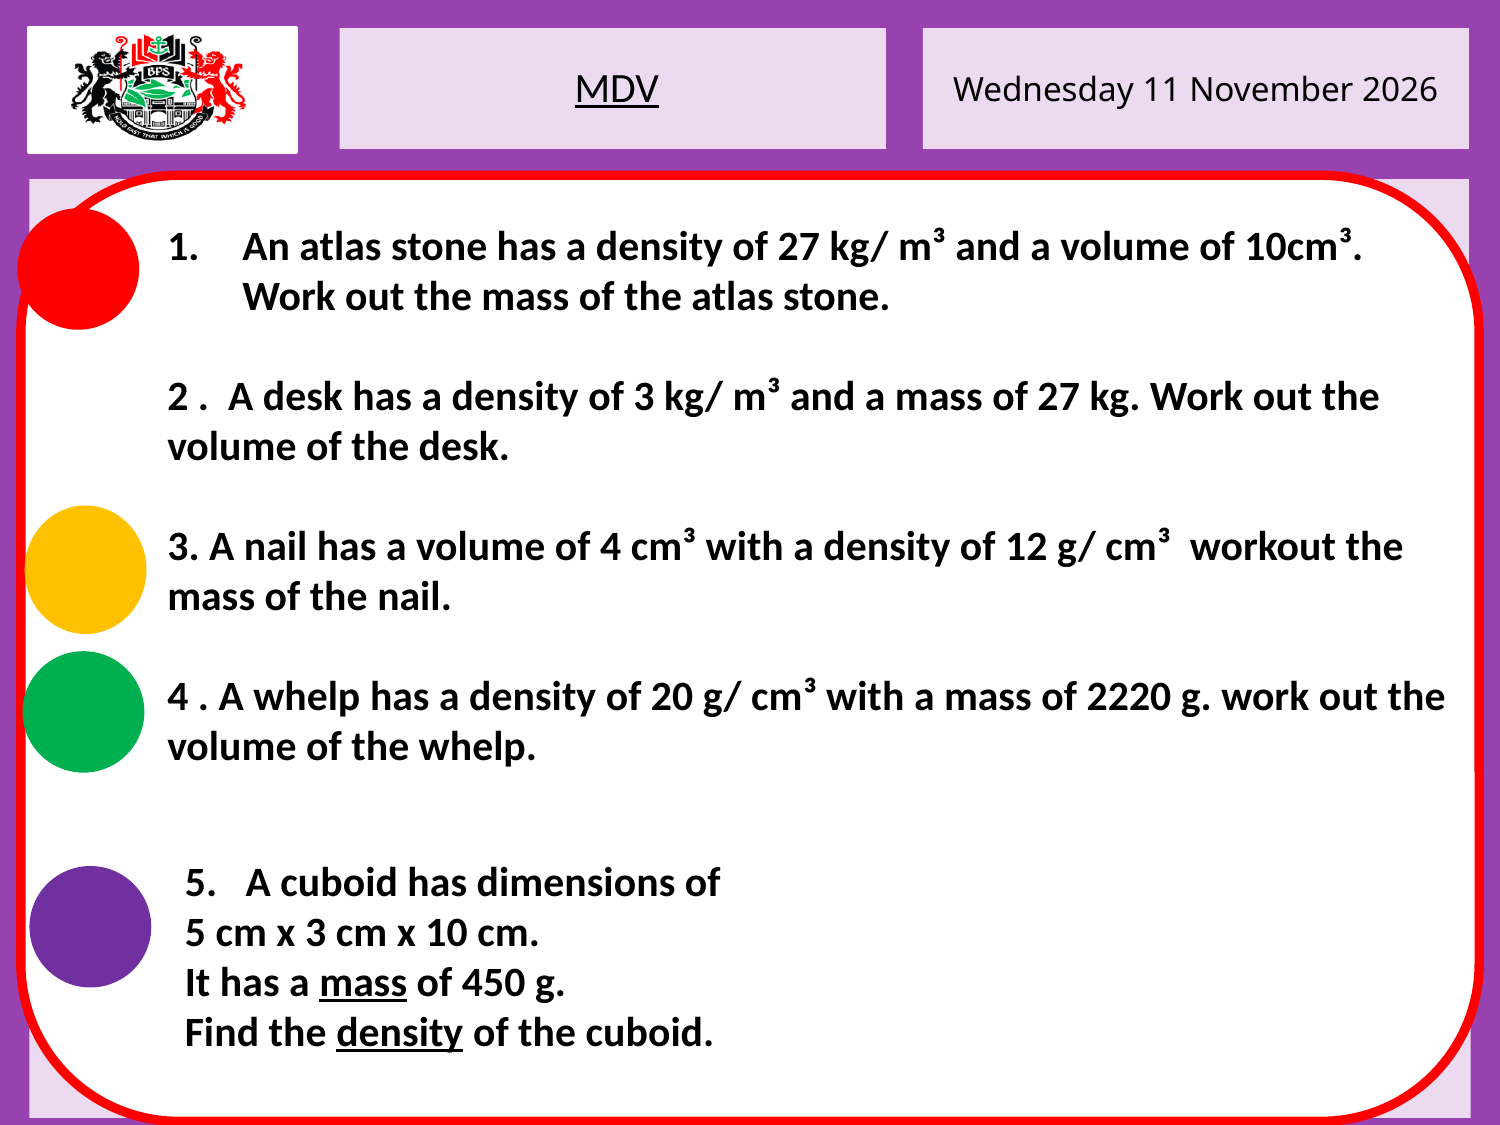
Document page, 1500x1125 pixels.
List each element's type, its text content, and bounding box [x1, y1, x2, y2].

text_box [17, 208, 140, 330]
text_box MDV [371, 53, 863, 118]
text_box 5. A cuboid has dimensions of 5 cm x 3 cm x 10 cm. It has a mass of 450 g. Find the density of the cuboid. [170, 847, 1379, 1062]
text_box [29, 866, 152, 988]
text_box An atlas stone has a density of 27 kg/ m³ and a volume of 10cm³. Work out the mass of the atlas stone. 2 . A desk has a density of 3 kg/ m³ and a mass of 27 kg. Work out the volume of the desk. 3. A nail has a volume of 4 cm³ with a density of 12 g/ cm³ workout the mass of the nail. 4 . A whelp has a density of 20 g/ cm³ with a mass of 2220 g. work out the volume of the whelp. [152, 111, 1464, 877]
text_box [18, 175, 1482, 1124]
picture [0, 0, 1500, 1125]
text_box [22, 651, 145, 773]
text_box [24, 505, 147, 634]
